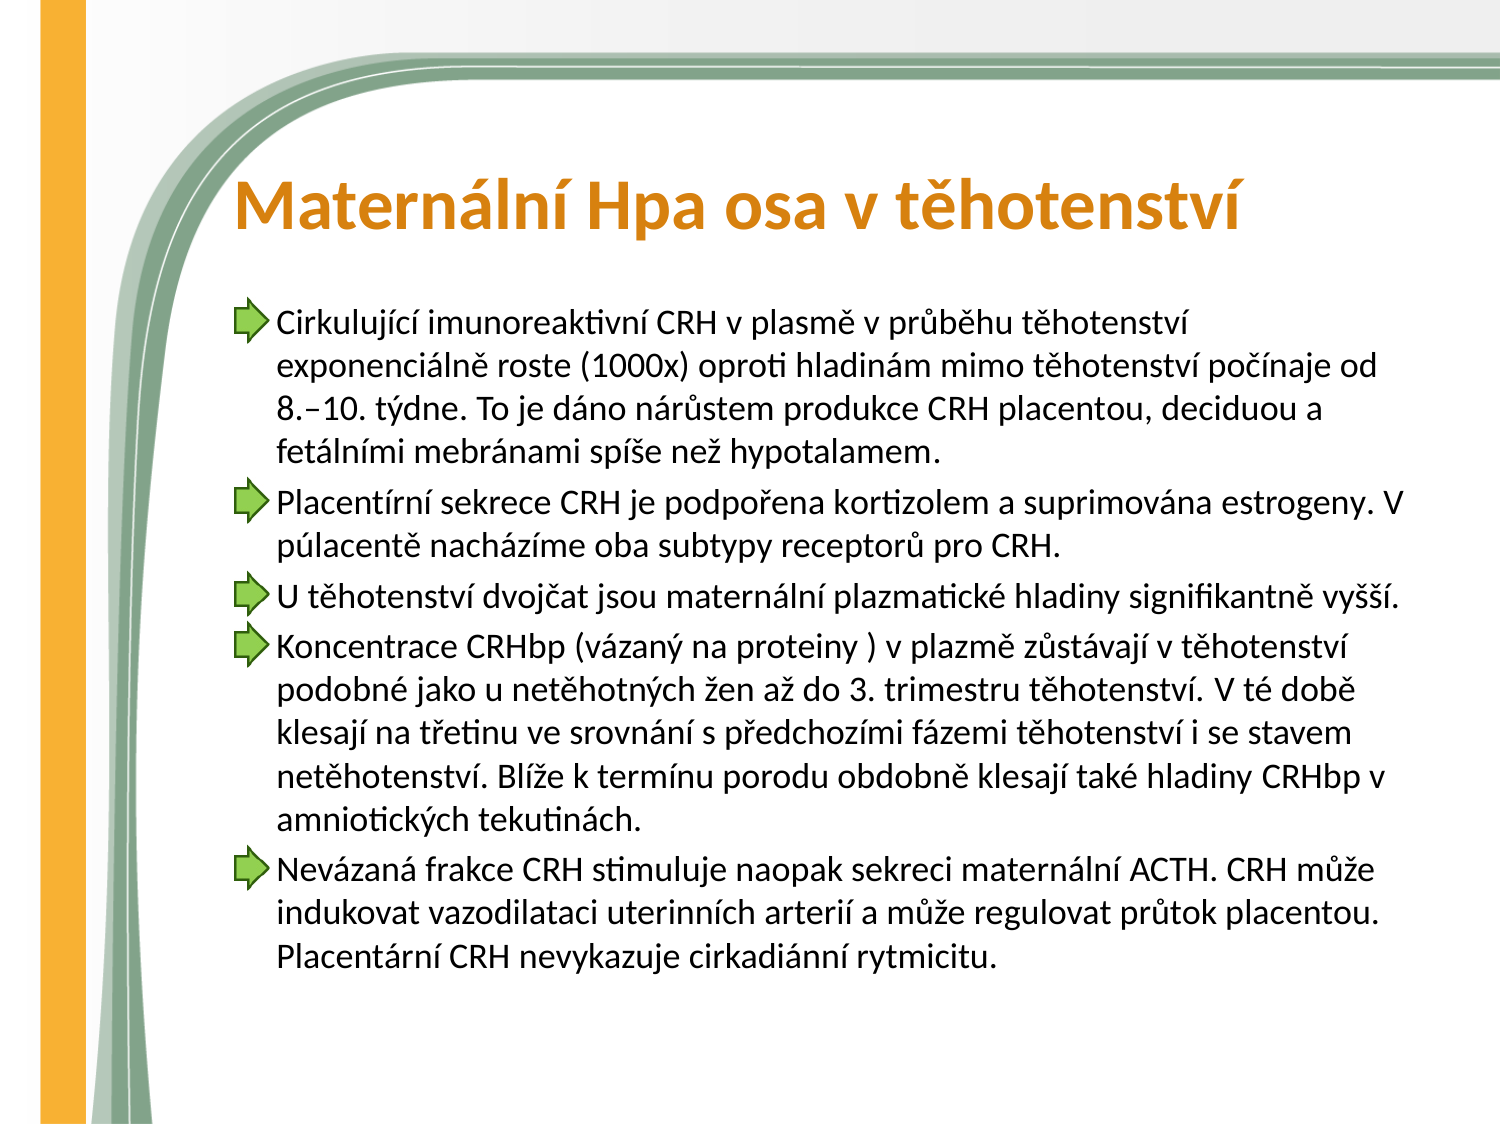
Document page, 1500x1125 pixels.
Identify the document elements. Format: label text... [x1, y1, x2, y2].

list Cirkulující imunoreaktivní CRH v plasmě v průběhu těhotenství exponenciálně roste (1000x) oproti hladinám mimo těhotenství počínaje od 8.–10. týdne. To je dáno nárůstem produkce CRH placentou, deciduou a fetálními mebránami spíše než hypotalamem. Placentírní sekrece CRH je podpořena kortizolem a suprimována estrogeny. V púlacentě nacházíme oba subtypy receptorů pro CRH. U těhotenství dvojčat jsou maternální plazmatické hladiny signifikantně vyšší. Koncentrace CRHbp (vázaný na proteiny ) v plazmě zůstávají v těhotenství podobné jako u netěhotných žen až do 3. trimestru těhotenství. V té době klesají na třetinu ve srovnání s předchozími fázemi těhotenství i se stavem netěhotenství. Blíže k termínu porodu obdobně klesají také hladiny CRHbp v amniotických tekutinách. Nevázaná frakce CRH stimuluje naopak sekreci maternální ACTH. CRH může indukovat vazodilataci uterinních arterií a může regulovat průtok placentou. Placentární CRH nevykazuje cirkadiánní rytmicitu. [218, 290, 1425, 1035]
picture [0, 0, 1500, 1125]
title Maternální Hpa osa v těhotenství [218, 149, 1425, 252]
